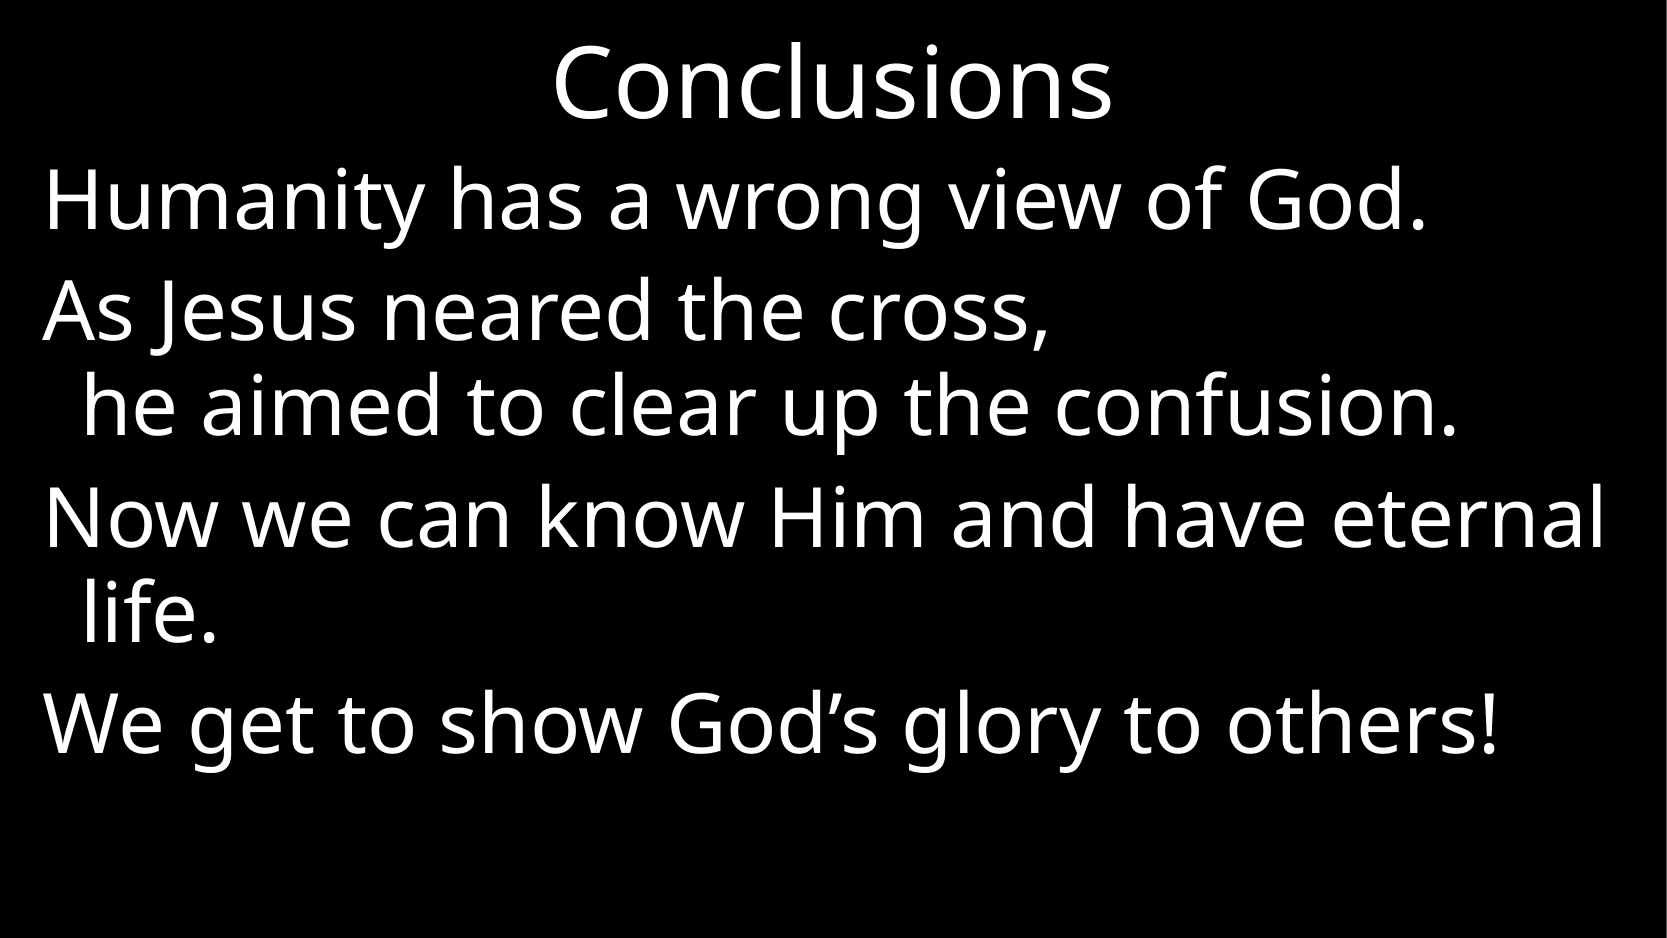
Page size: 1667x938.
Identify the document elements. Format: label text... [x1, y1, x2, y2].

list Humanity has a wrong view of God. As Jesus neared the cross, he aimed to clear up the confusion. Now we can know Him and have eternal life. We get to show God’s glory to others! [27, 145, 1640, 907]
title Conclusions [27, 20, 1640, 136]
